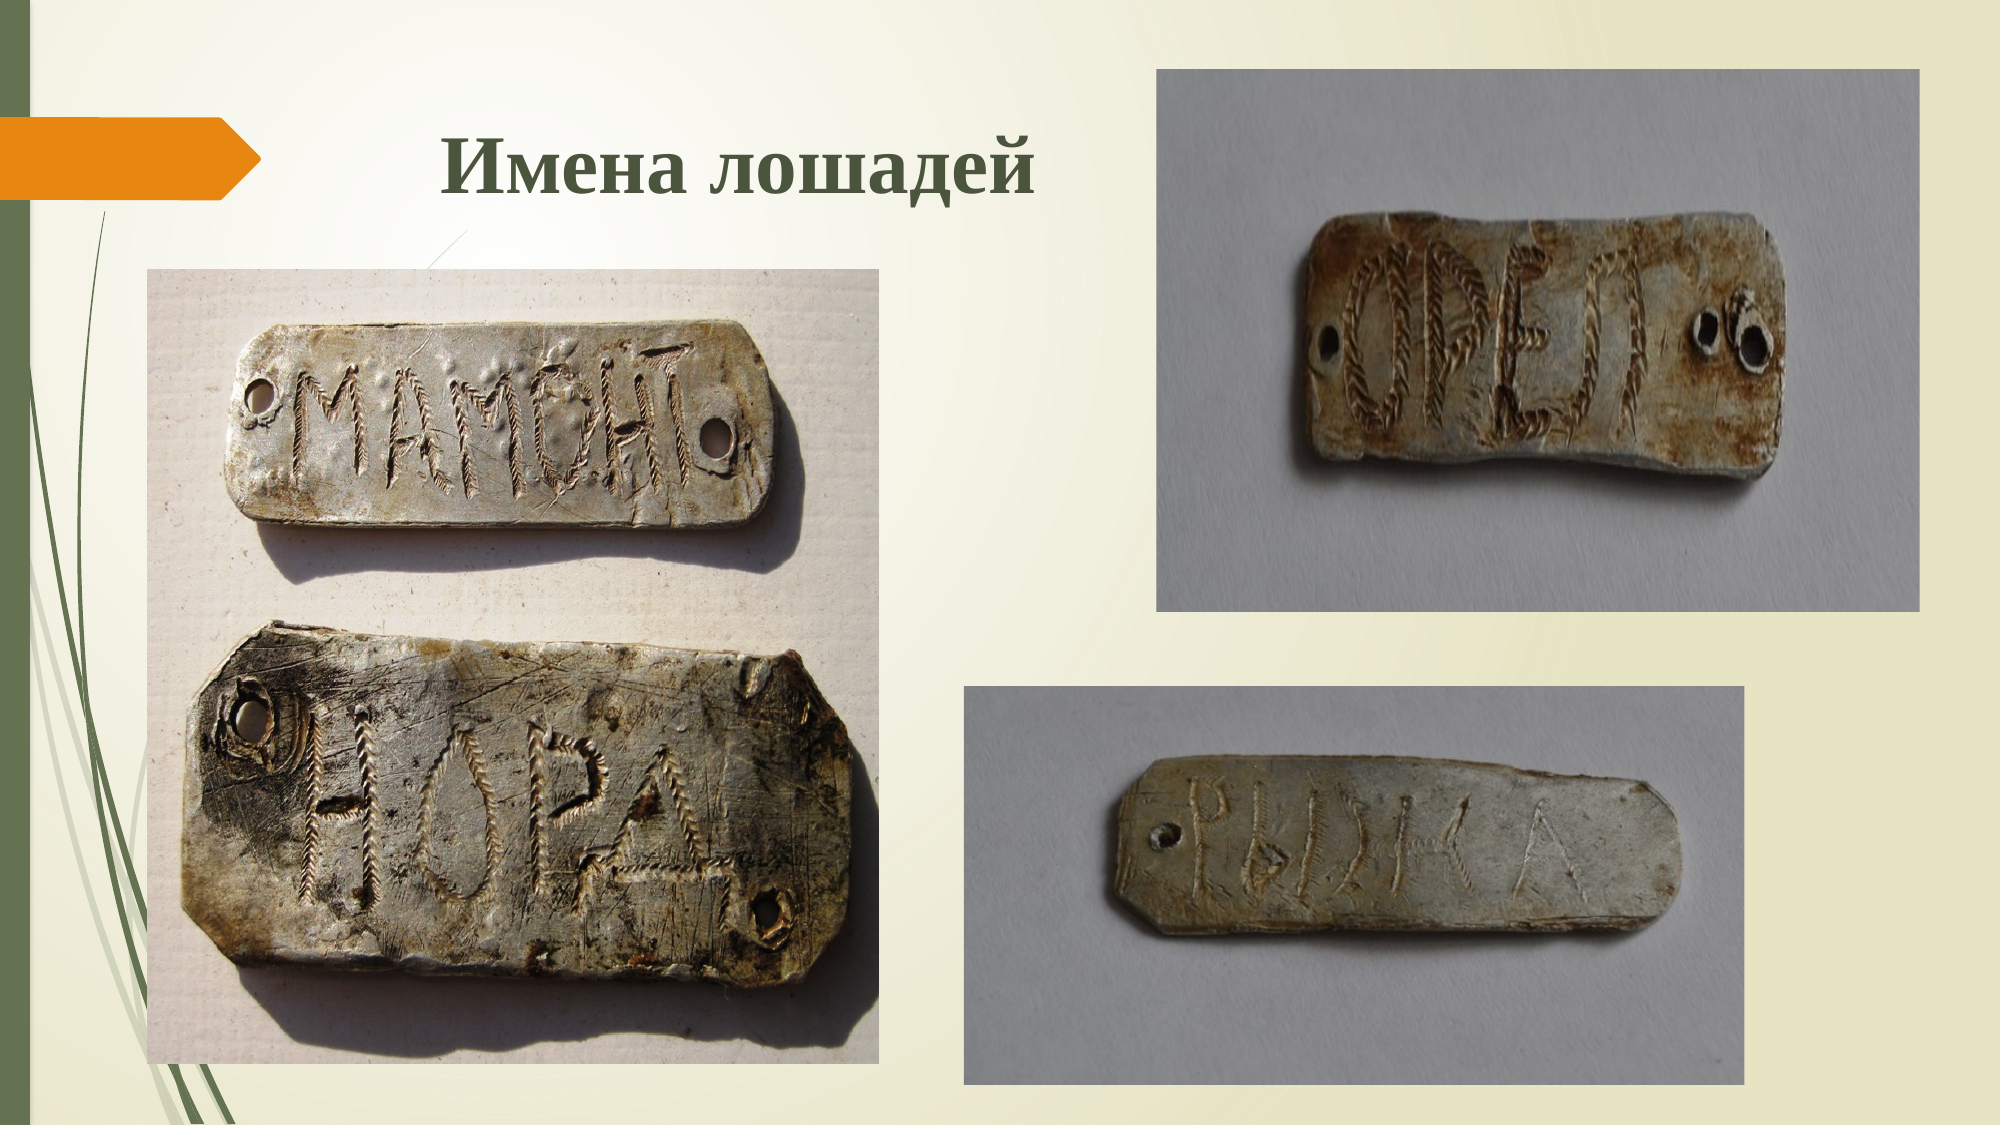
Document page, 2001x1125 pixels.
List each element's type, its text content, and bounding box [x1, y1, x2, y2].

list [147, 269, 879, 1064]
picture [1156, 69, 1920, 613]
title Имена лошадей [425, 102, 1151, 313]
picture [963, 686, 1745, 1085]
